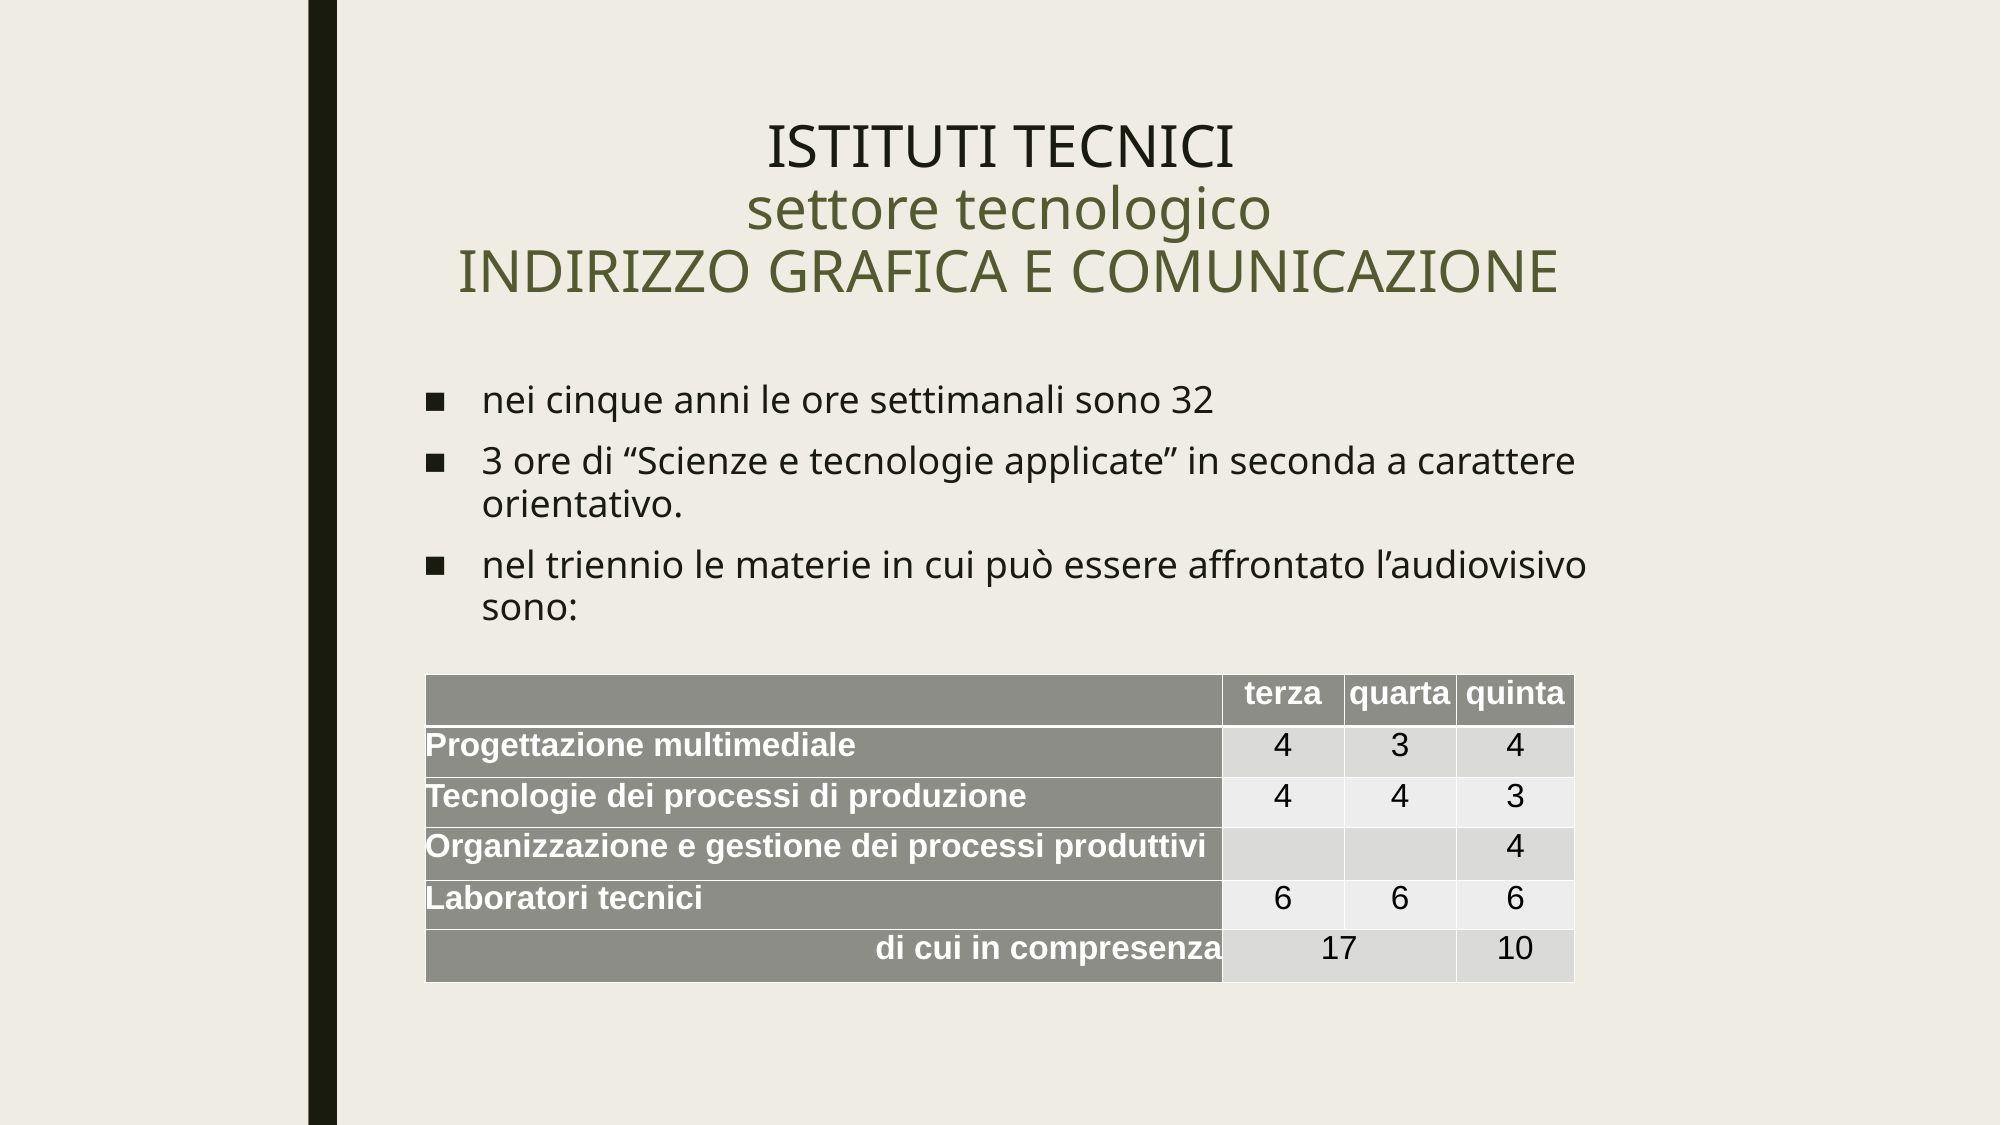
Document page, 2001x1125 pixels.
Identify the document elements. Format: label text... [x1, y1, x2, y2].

table_cell [1223, 828, 1344, 880]
table_cell 6 [1457, 881, 1574, 929]
table_cell 3 [1457, 778, 1574, 827]
table_cell 17 [1223, 930, 1456, 982]
table_cell 4 [1345, 778, 1456, 827]
table_header [426, 675, 1222, 725]
table_cell Progettazione multimediale [426, 728, 1222, 777]
table_cell 10 [1457, 930, 1574, 982]
table_cell 6 [1223, 881, 1344, 929]
table_cell Organizzazione e gestione dei processi produttivi [426, 828, 1222, 880]
table_cell 4 [1223, 728, 1344, 777]
table_cell Laboratori tecnici [426, 881, 1222, 929]
table_cell [1345, 828, 1456, 880]
table_cell di cui in compresenza [426, 930, 1222, 982]
table_cell 6 [1345, 881, 1456, 929]
table_header terza [1223, 675, 1344, 725]
table_cell 4 [1223, 778, 1344, 827]
table_header quinta [1457, 675, 1574, 725]
list nei cinque anni le ore settimanali sono 32 3 ore di “Scienze e tecnologie applicate” in seconda a carattere orientativo. nel triennio le materie in cui può essere affrontato l’audiovisivo sono: [418, 374, 1601, 963]
table_cell 4 [1457, 828, 1574, 880]
table_cell 3 [1345, 728, 1456, 777]
title ISTITUTI TECNICI settore tecnologico INDIRIZZO GRAFICA E COMUNICAZIONE [418, 111, 1601, 357]
table_cell 4 [1457, 728, 1574, 777]
table_header quarta [1345, 675, 1456, 725]
table_cell Tecnologie dei processi di produzione [426, 778, 1222, 827]
